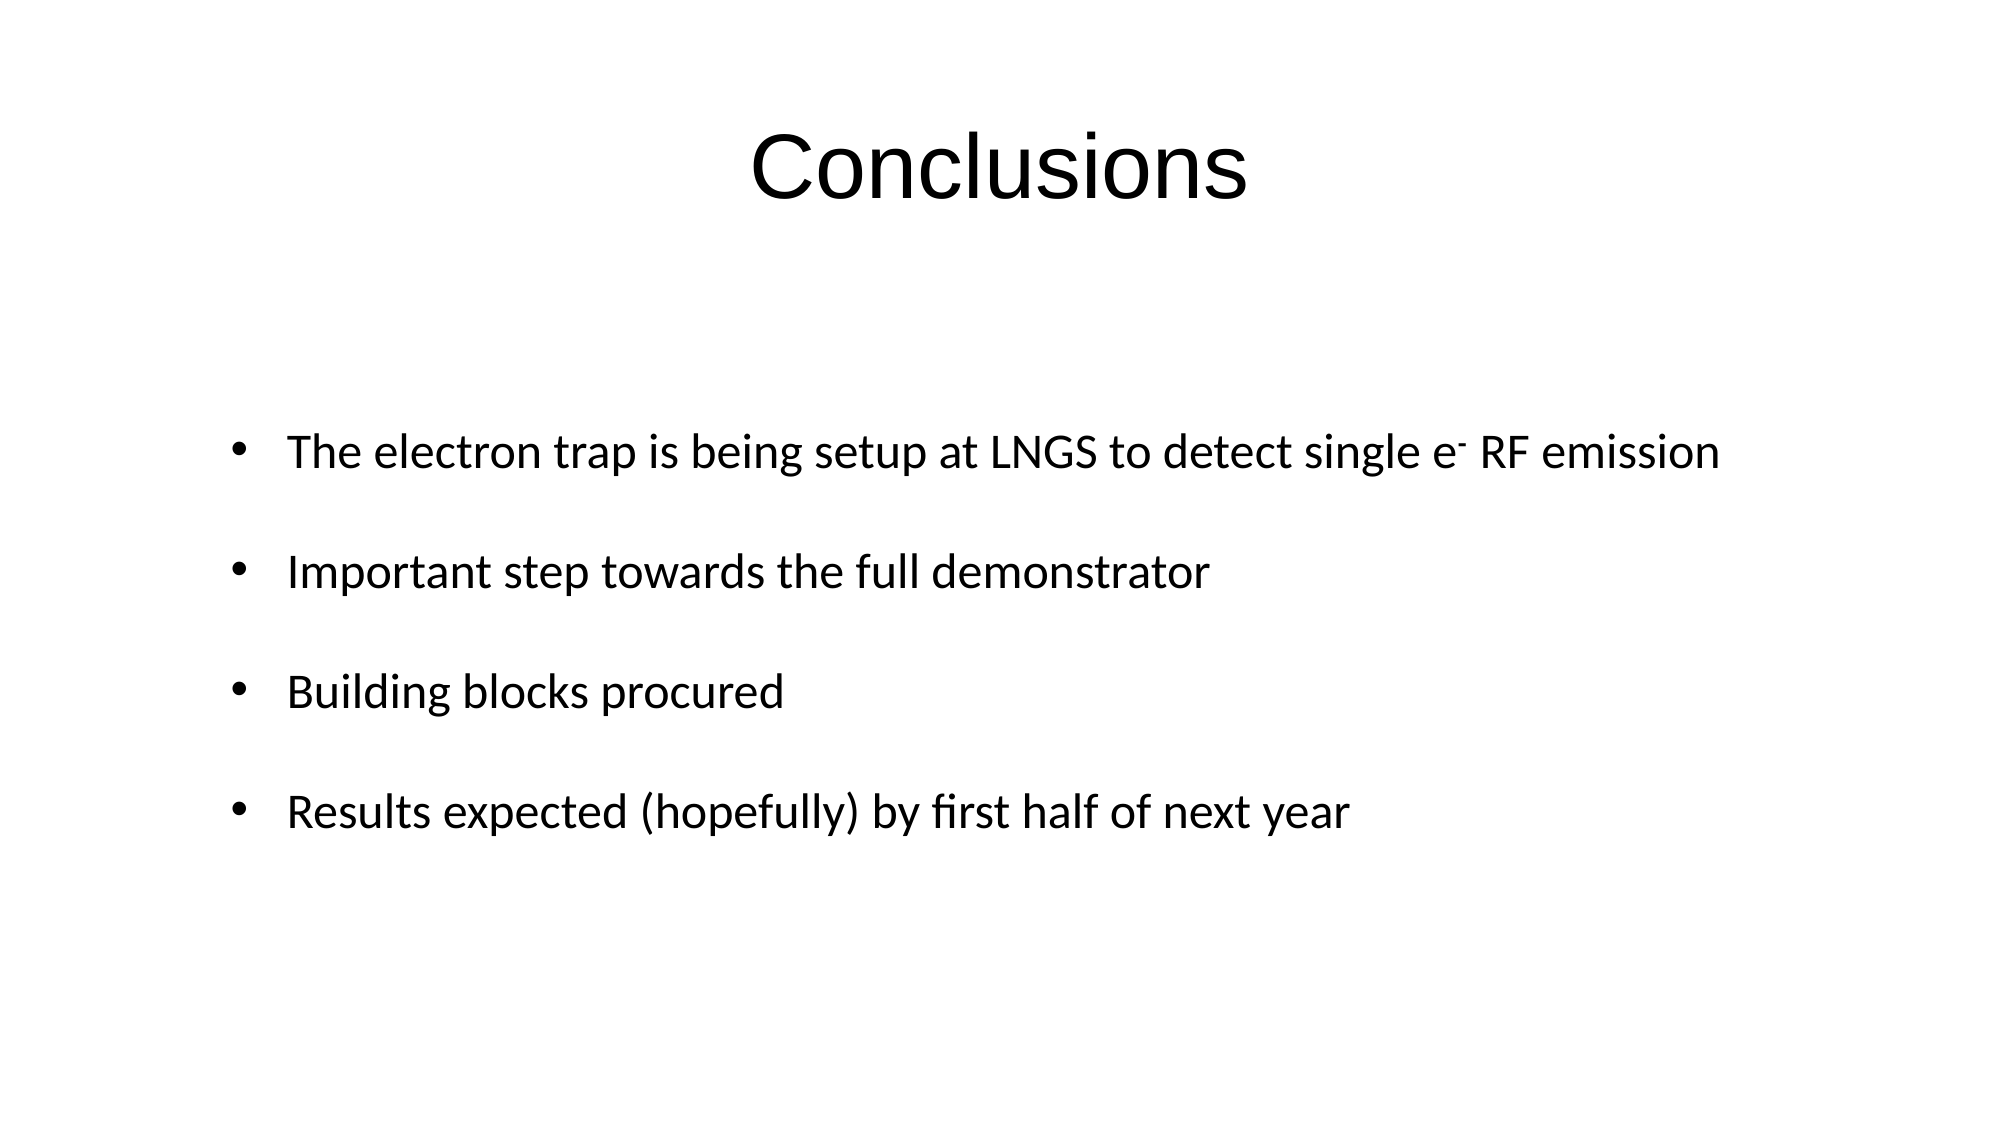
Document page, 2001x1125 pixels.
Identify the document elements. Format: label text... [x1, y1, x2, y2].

title Conclusions [137, 59, 1863, 278]
text_box The electron trap is being setup at LNGS to detect single e- RF emission Important step towards the full demonstrator Building blocks procured Results expected (hopefully) by first half of next year [215, 410, 1784, 846]
